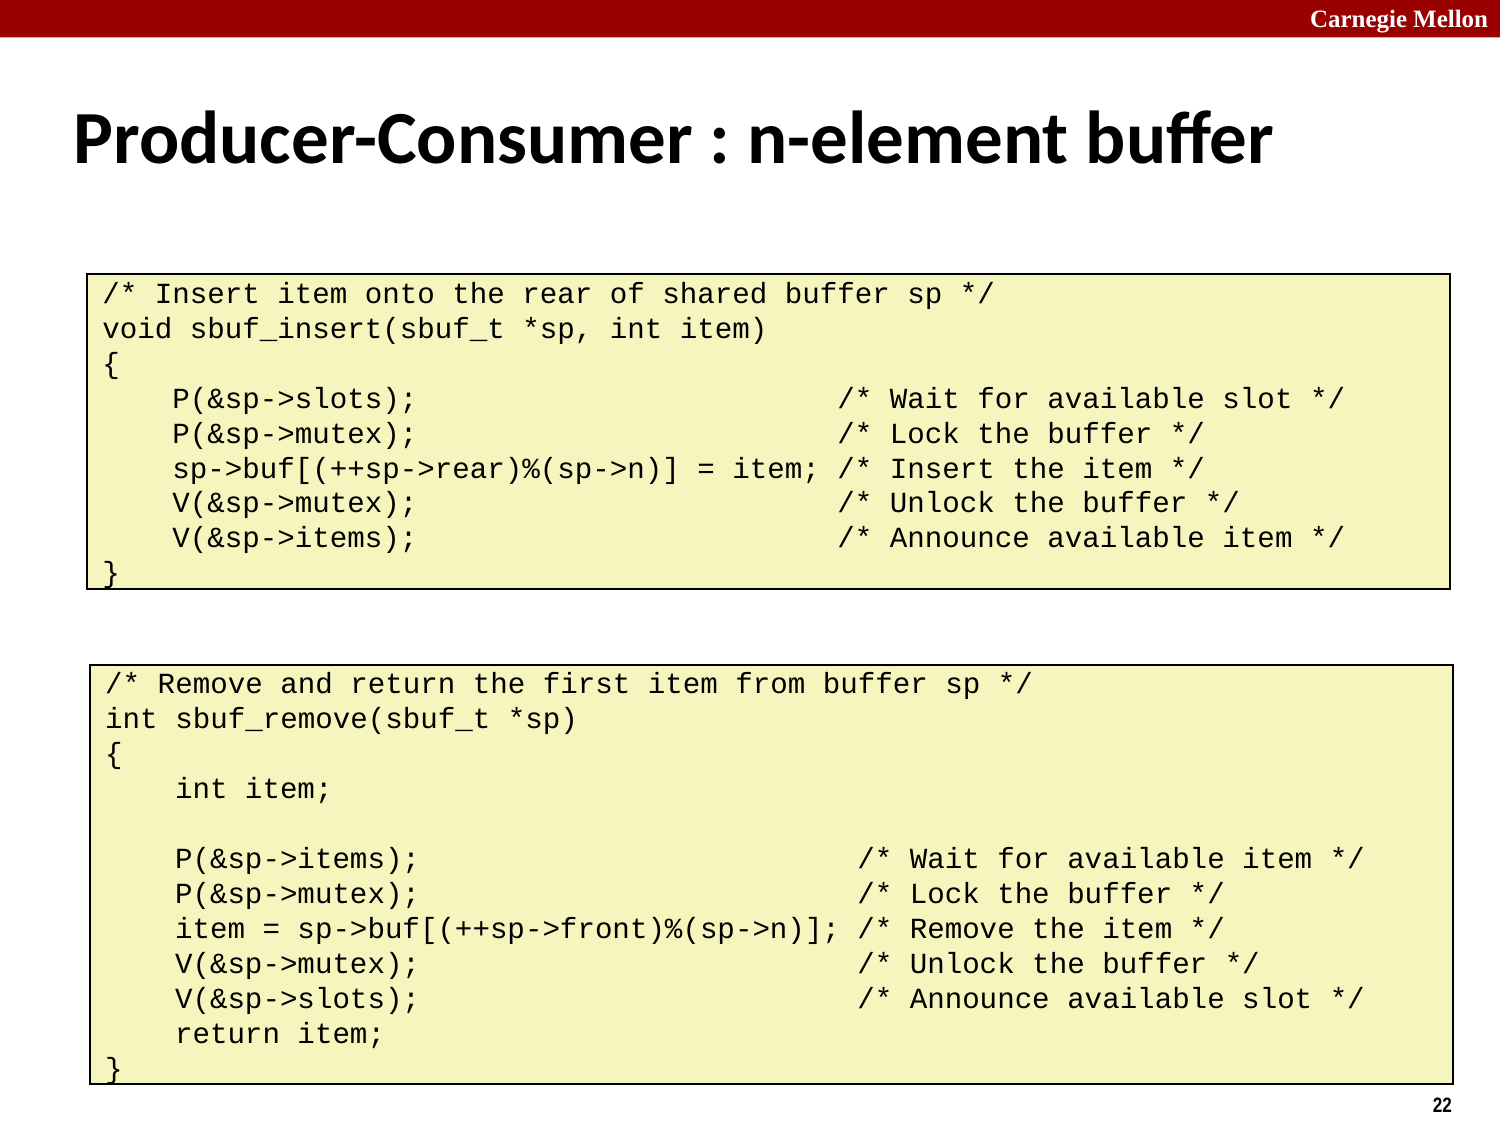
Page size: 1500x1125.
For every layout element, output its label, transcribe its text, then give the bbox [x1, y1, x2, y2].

text_box /* Insert item onto the rear of shared buffer sp */ void sbuf_insert(sbuf_t *sp, int item) { P(&sp->slots); /* Wait for available slot */ P(&sp->mutex); /* Lock the buffer */ sp->buf[(++sp->rear)%(sp->n)] = item; /* Insert the item */ V(&sp->mutex); /* Unlock the buffer */ V(&sp->items); /* Announce available item */ } [87, 273, 1450, 589]
title Producer-Consumer : n-element buffer [58, 71, 1305, 197]
text_box /* Remove and return the first item from buffer sp */ int sbuf_remove(sbuf_t *sp) { int item; P(&sp->items); /* Wait for available item */ P(&sp->mutex); /* Lock the buffer */ item = sp->buf[(++sp->front)%(sp->n)]; /* Remove the item */ V(&sp->mutex); /* Unlock the buffer */ V(&sp->slots); /* Announce available slot */ return item; } [90, 664, 1453, 1085]
